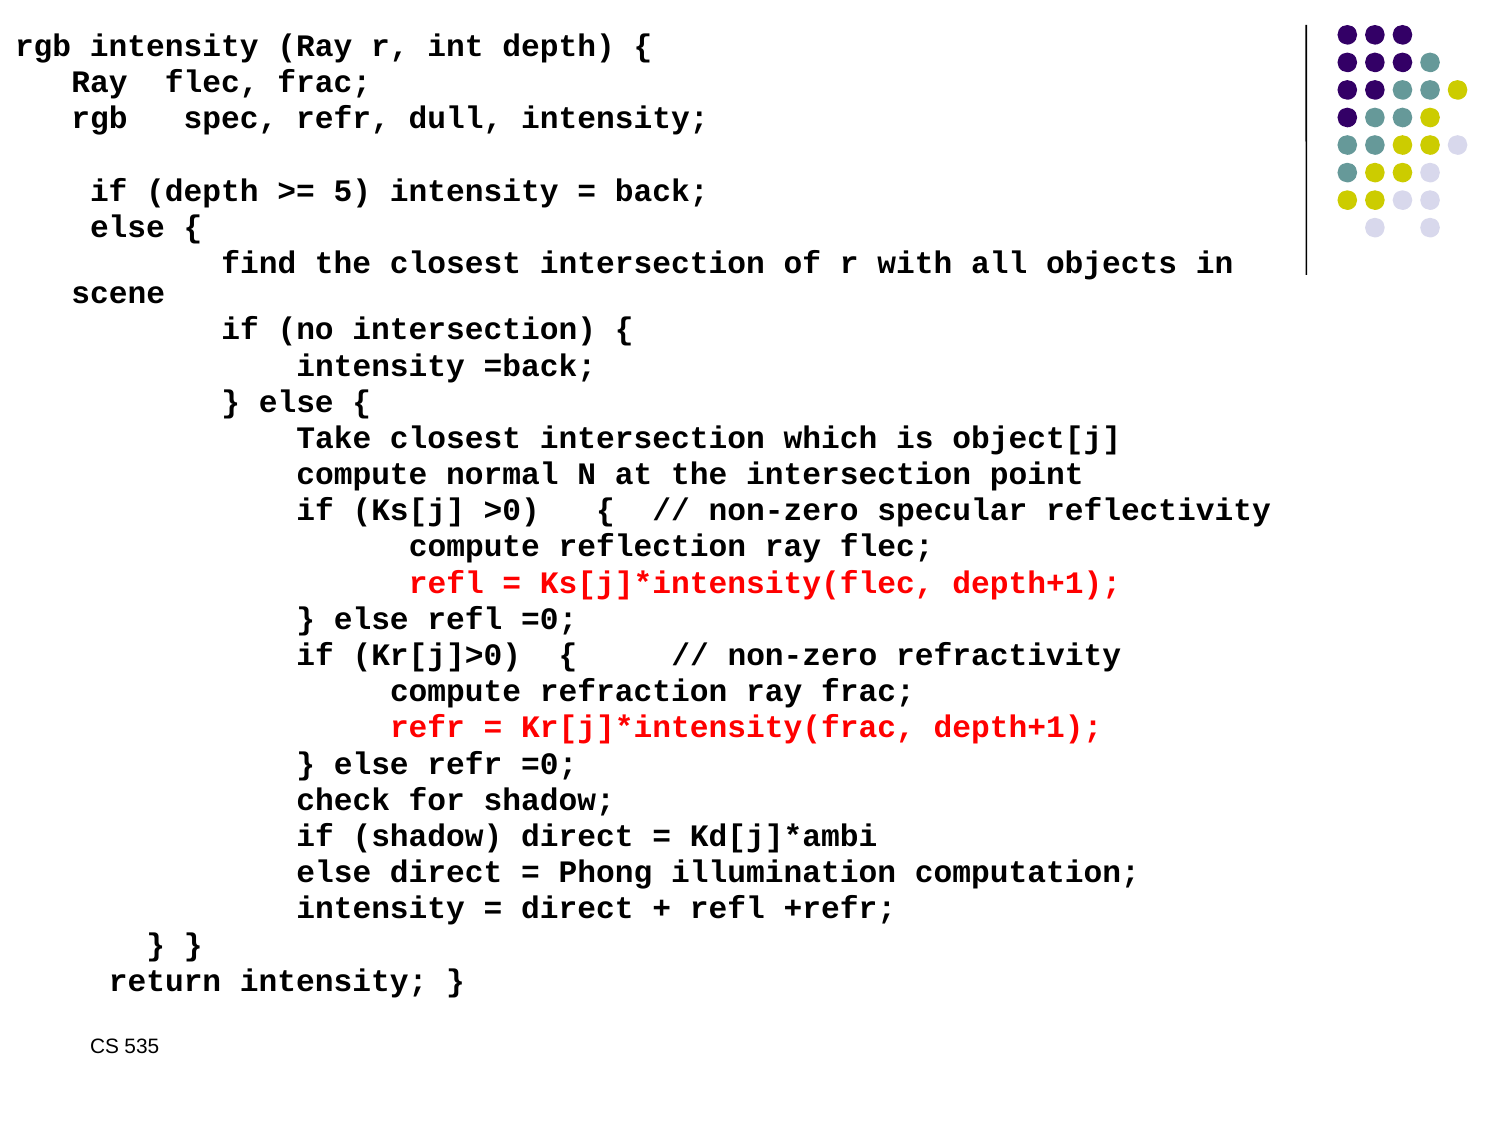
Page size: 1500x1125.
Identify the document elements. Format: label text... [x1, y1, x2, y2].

list rgb intensity (Ray r, int depth) { Ray flec, frac; rgb spec, refr, dull, intensity; if (depth >= 5) intensity = back; else { find the closest intersection of r with all objects in scene if (no intersection) { intensity =back; } else { Take closest intersection which is object[j] compute normal N at the intersection point if (Ks[j] >0) { // non-zero specular reflectivity compute reflection ray flec; refl = Ks[j]*intensity(flec, depth+1); } else refl =0; if (Kr[j]>0) { // non-zero refractivity compute refraction ray frac; refr = Kr[j]*intensity(frac, depth+1); } else refr =0; check for shadow; if (shadow) direct = Kd[j]*ambi else direct = Phong illumination computation; intensity = direct + refl +refr; } } return intensity; } [0, 24, 1350, 1100]
